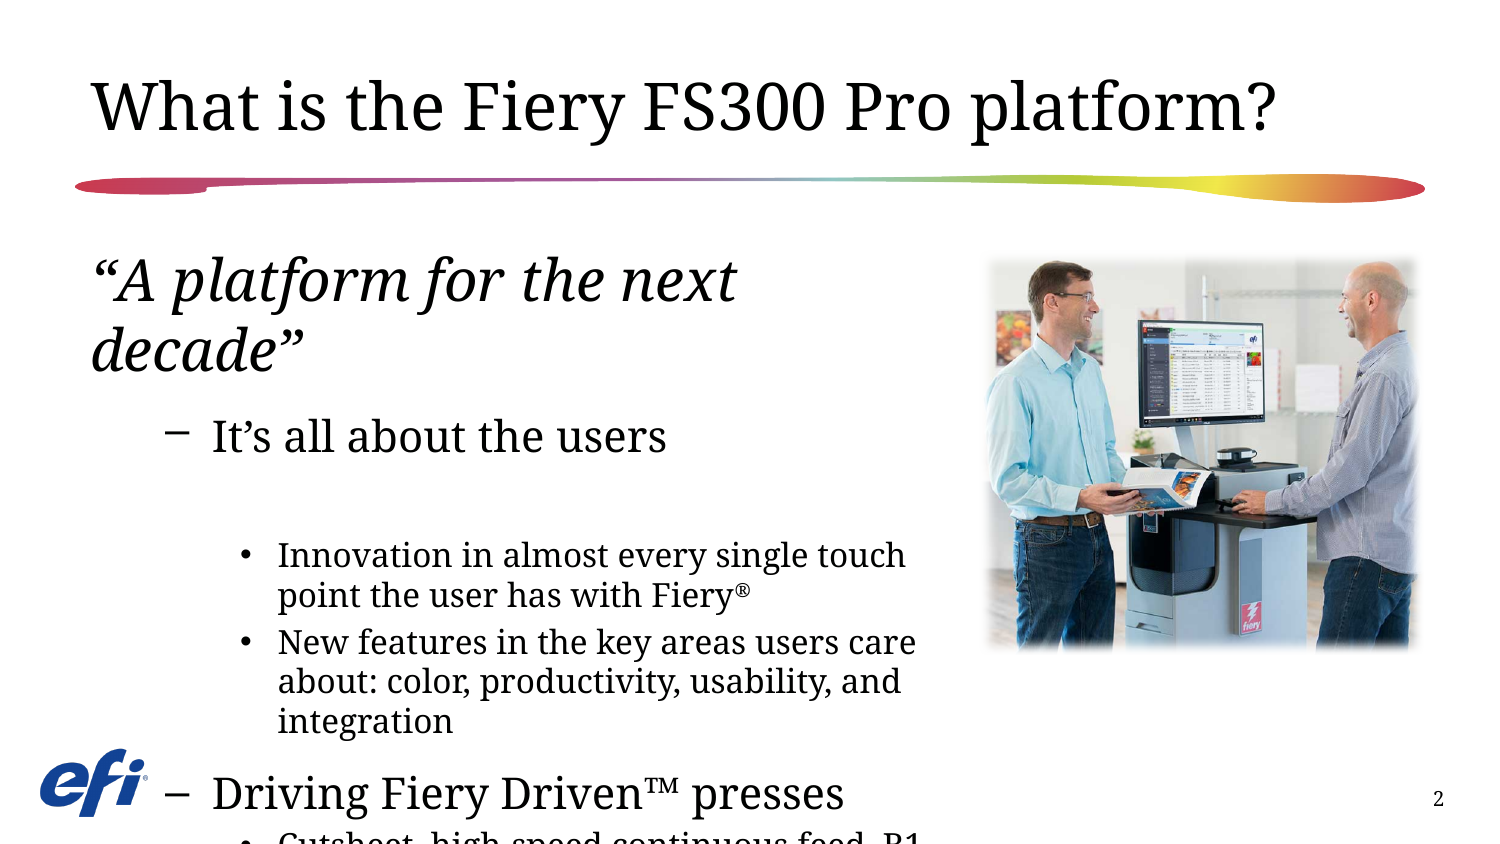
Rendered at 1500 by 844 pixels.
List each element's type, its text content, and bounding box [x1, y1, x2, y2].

picture [75, 175, 1425, 203]
slide_number 2 [1334, 777, 1460, 823]
list “A platform for the next decade” It’s all about the users Innovation in almost every single touch point the user has with Fiery® New features in the key areas users care about: color, productivity, usability, and integration Driving Fiery Driven™ presses Cutsheet, high-speed continuous feed, B1 folding carton, and corrugated [75, 235, 957, 757]
title What is the Fiery FS300 Pro platform? [75, 33, 1425, 175]
picture [979, 250, 1424, 656]
